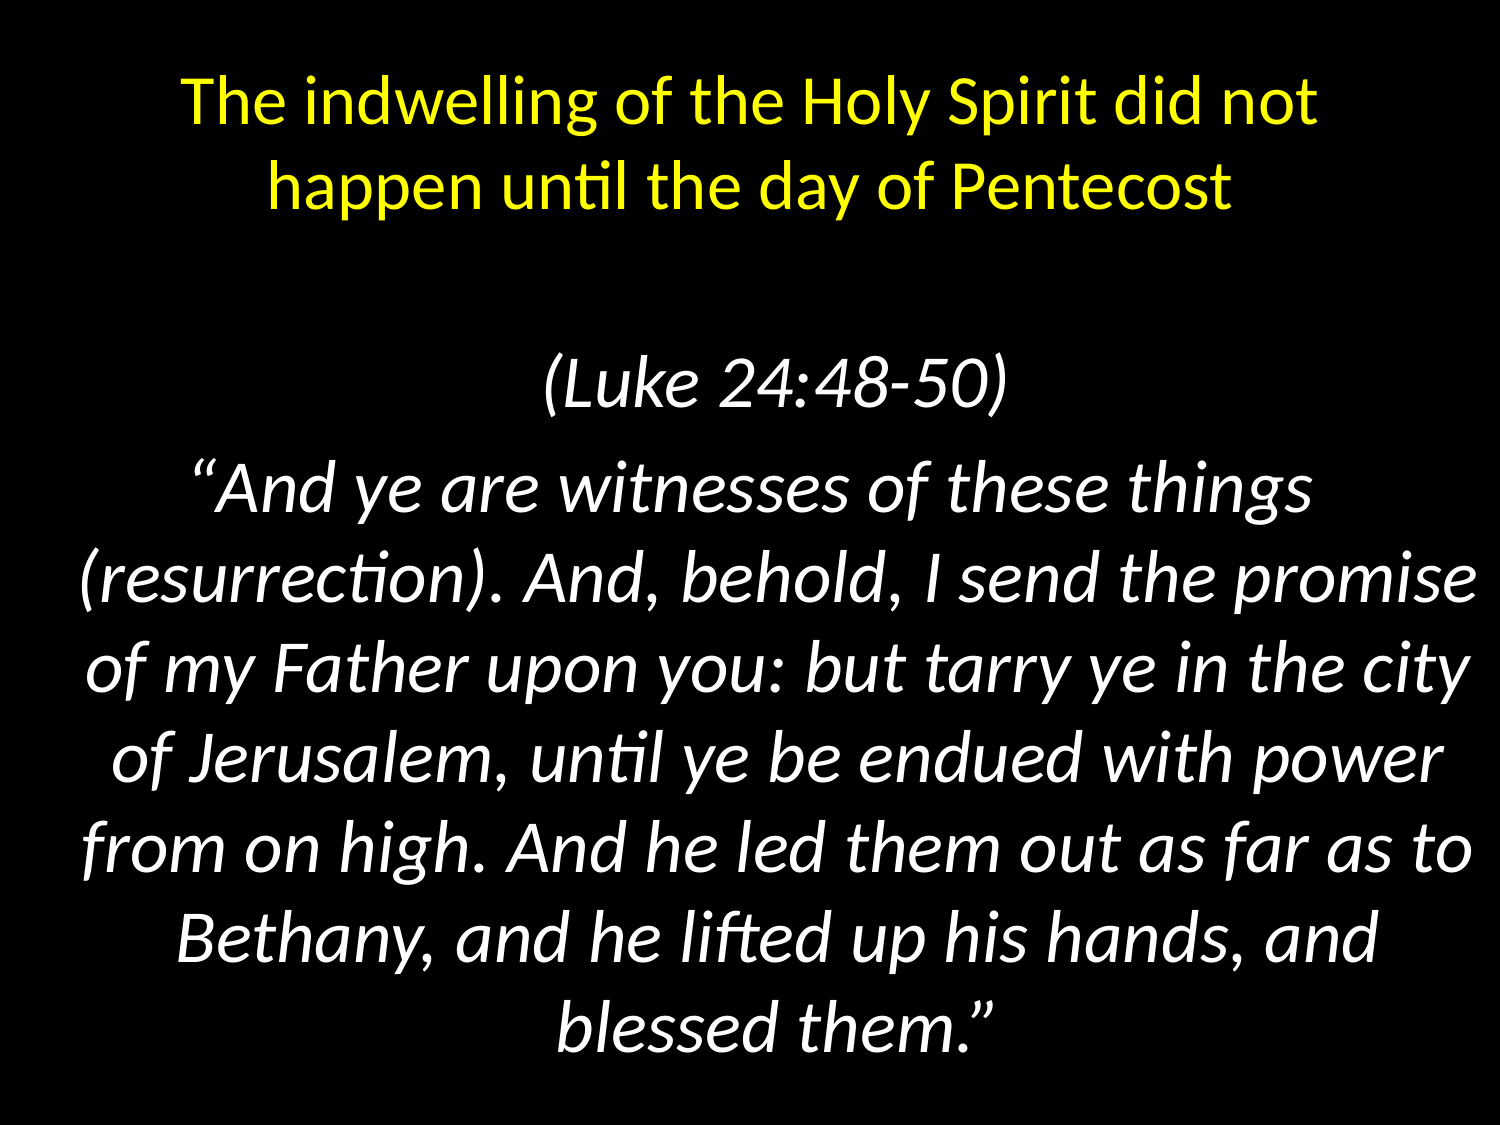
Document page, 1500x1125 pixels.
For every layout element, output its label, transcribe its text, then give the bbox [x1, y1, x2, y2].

list (Luke 24:48-50) “And ye are witnesses of these things (resurrection). And, behold, I send the promise of my Father upon you: but tarry ye in the city of Jerusalem, until ye be endued with power from on high. And he led them out as far as to Bethany, and he lifted up his hands, and blessed them.” [0, 324, 1500, 1125]
title The indwelling of the Holy Spirit did not happen until the day of Pentecost [75, 45, 1425, 233]
